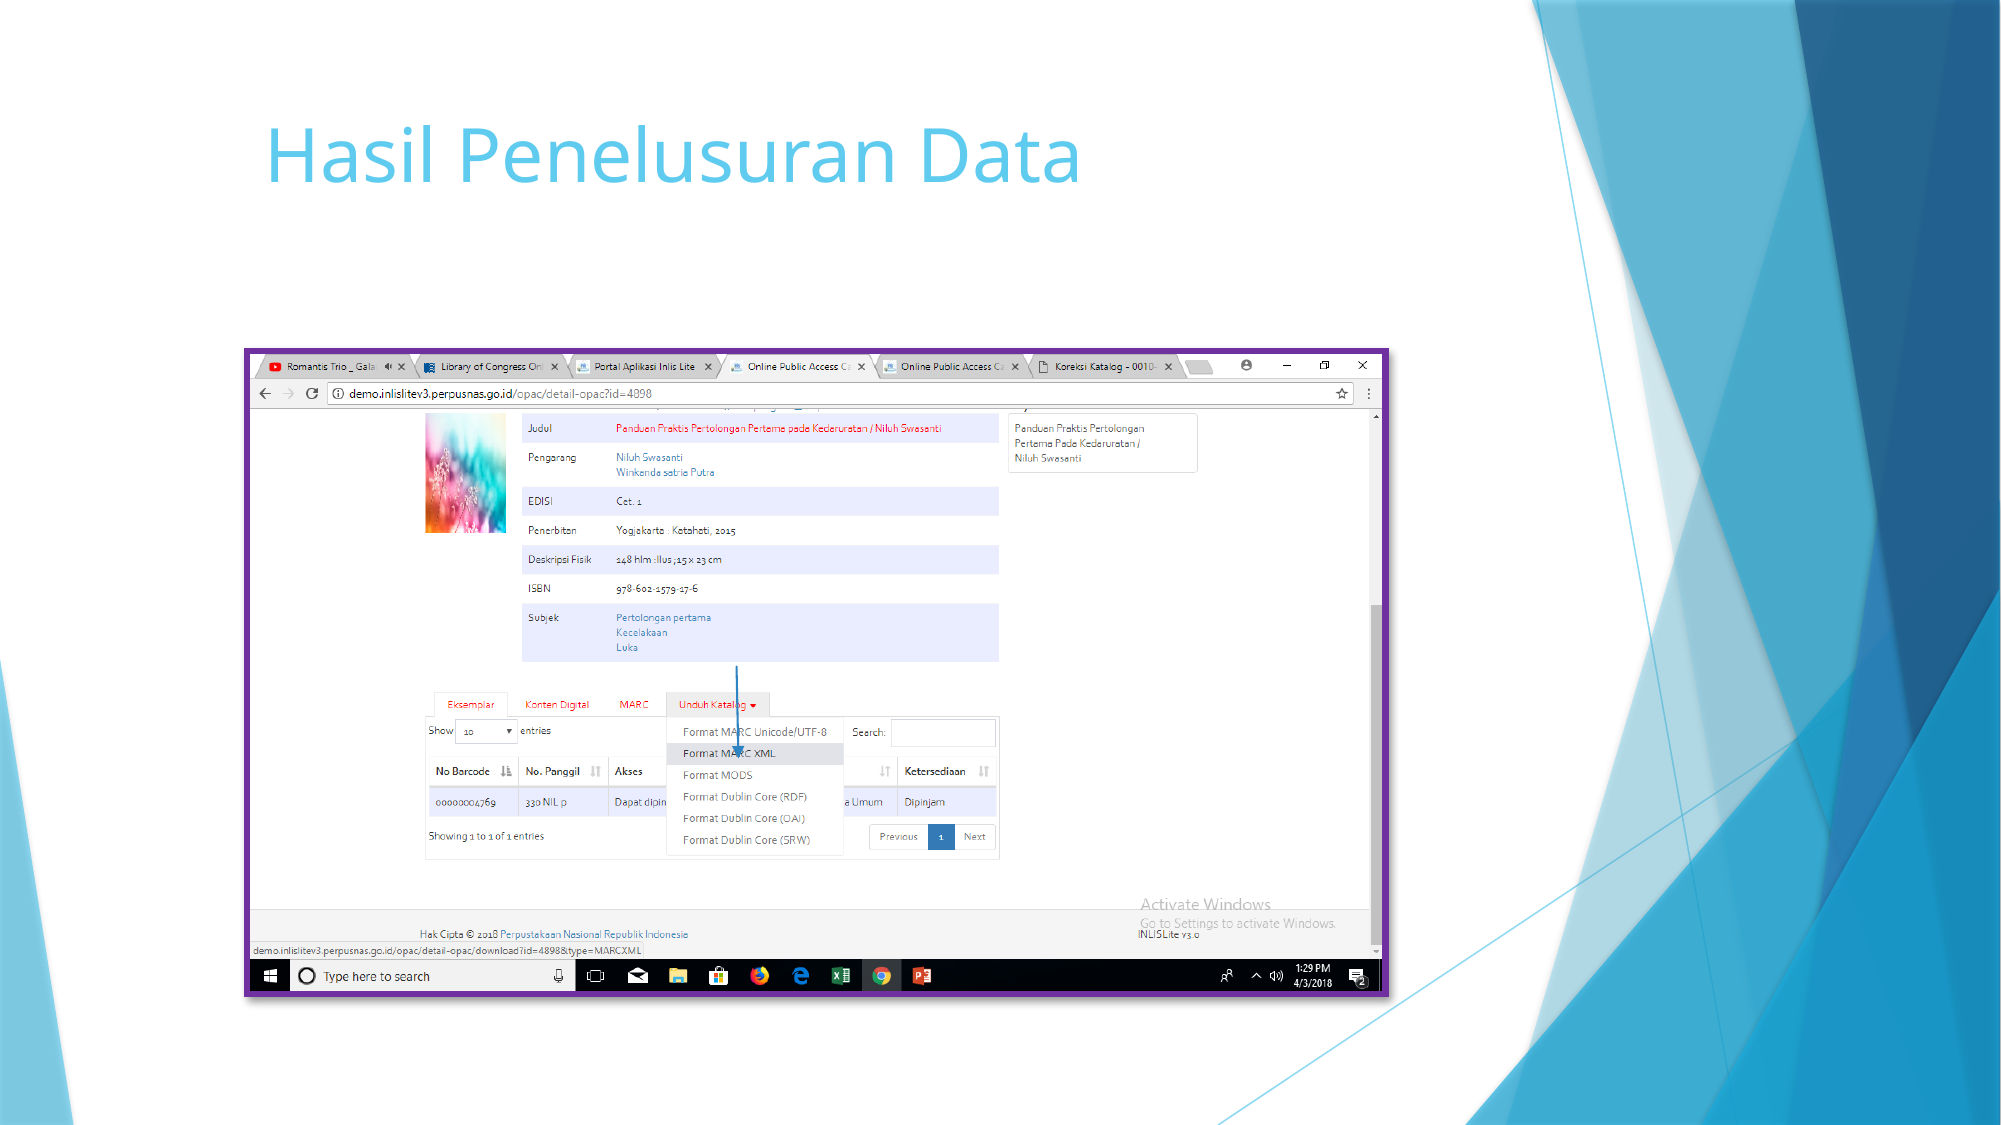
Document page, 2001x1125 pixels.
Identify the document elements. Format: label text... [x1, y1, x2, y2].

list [249, 353, 1384, 992]
title Hasil Penelusuran Data [250, 99, 1522, 317]
